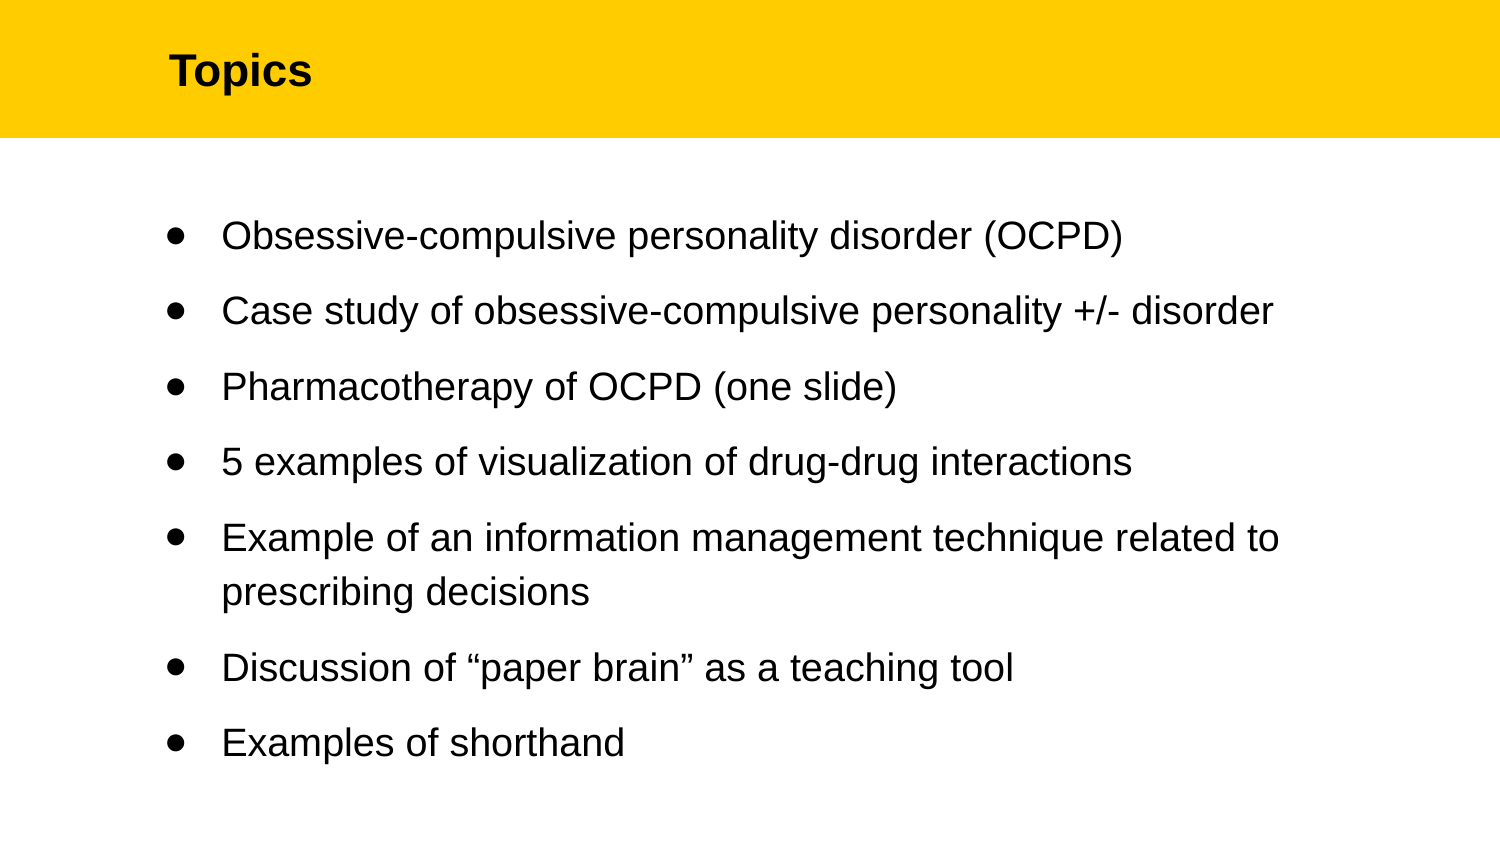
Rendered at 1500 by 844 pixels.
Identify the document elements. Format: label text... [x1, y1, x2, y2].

picture [0, 0, 1500, 138]
text_box Obsessive-compulsive personality disorder (OCPD) Case study of obsessive-compulsive personality +/- disorder Pharmacotherapy of OCPD (one slide) 5 examples of visualization of drug-drug interactions Example of an information management technique related to prescribing decisions Discussion of “paper brain” as a teaching tool Examples of shorthand [131, 187, 1423, 780]
